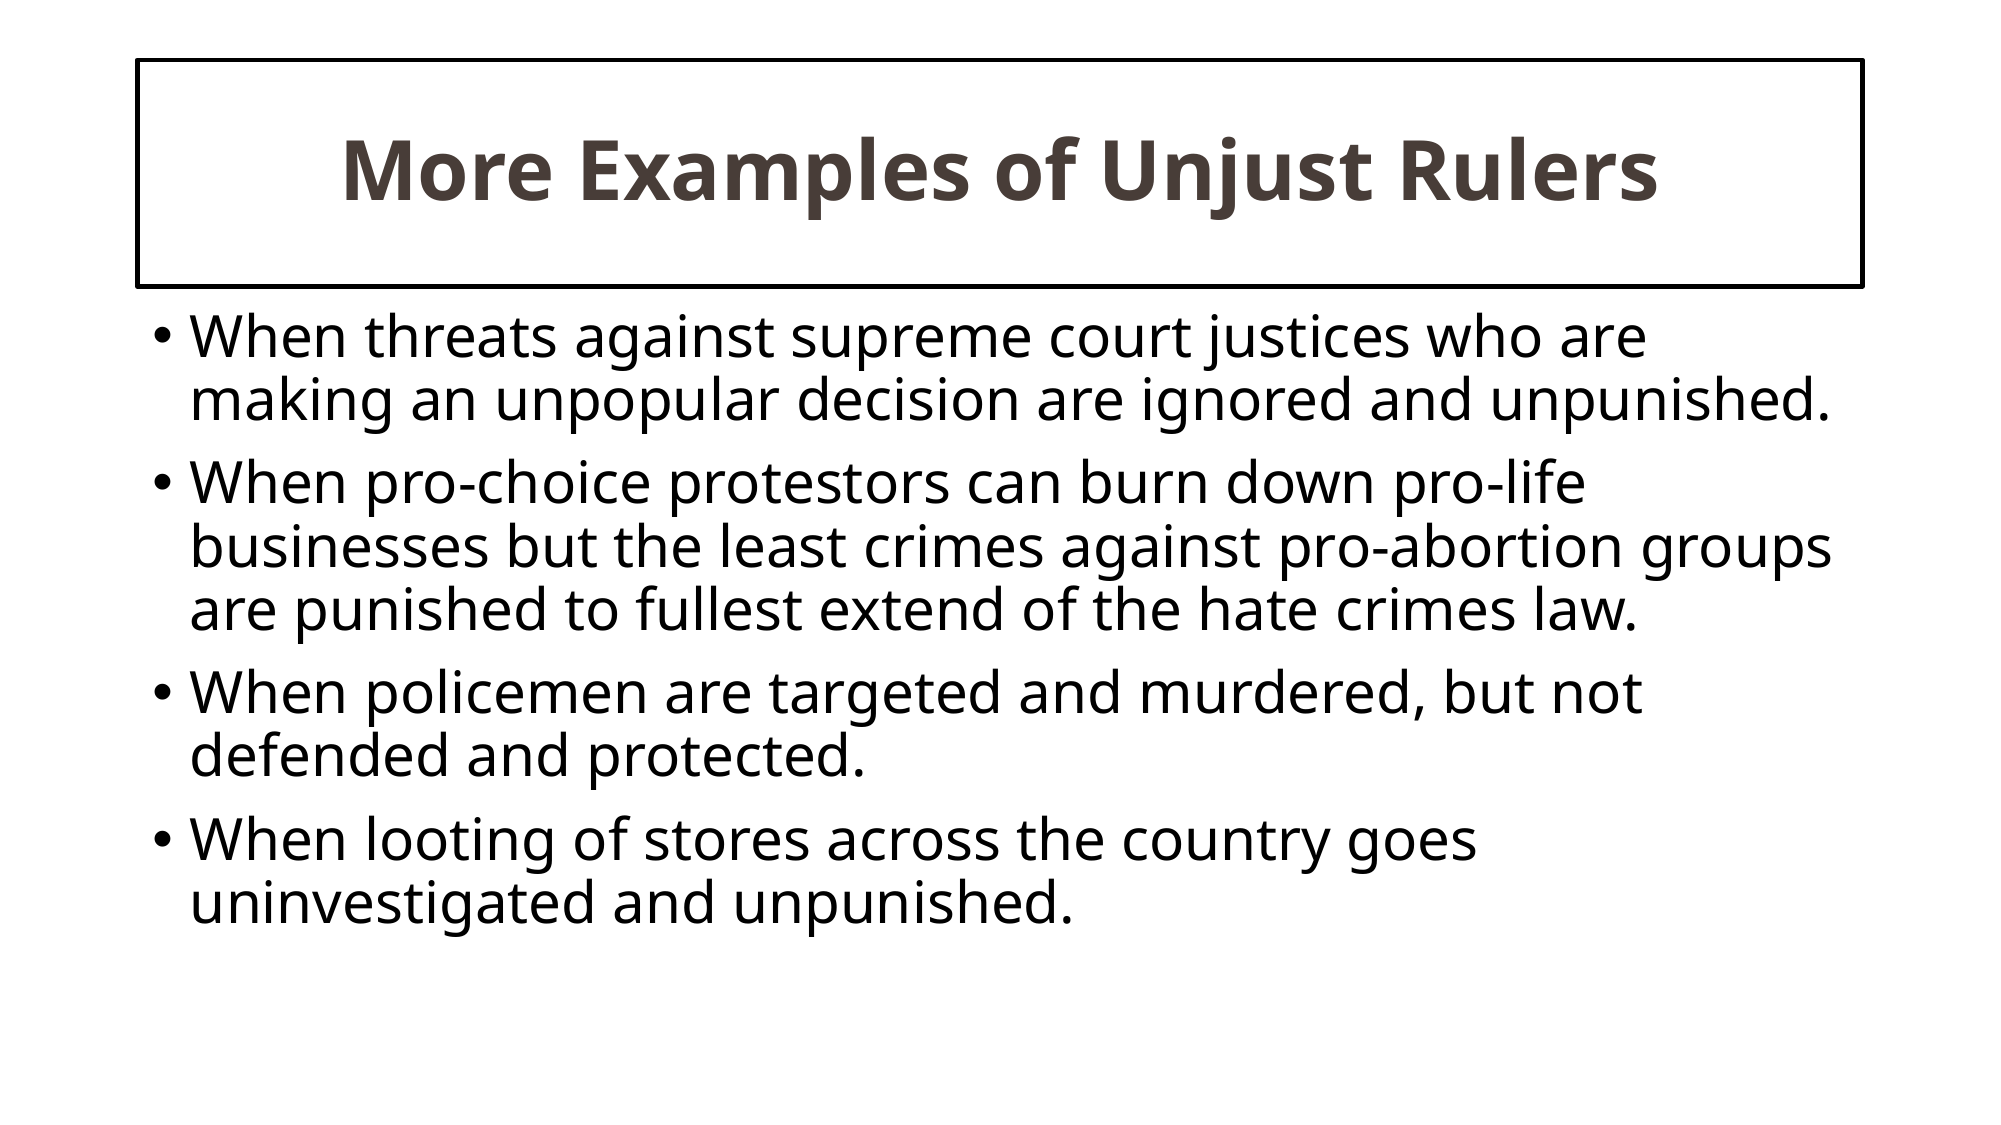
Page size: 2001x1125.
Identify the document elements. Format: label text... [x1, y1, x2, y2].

title More Examples of Unjust Rulers [135, 58, 1865, 289]
list When threats against supreme court justices who are making an unpopular decision are ignored and unpunished. When pro-choice protestors can burn down pro-life businesses but the least crimes against pro-abortion groups are punished to fullest extend of the hate crimes law. When policemen are targeted and murdered, but not defended and protected. When looting of stores across the country goes uninvestigated and unpunished. [137, 299, 1863, 1014]
